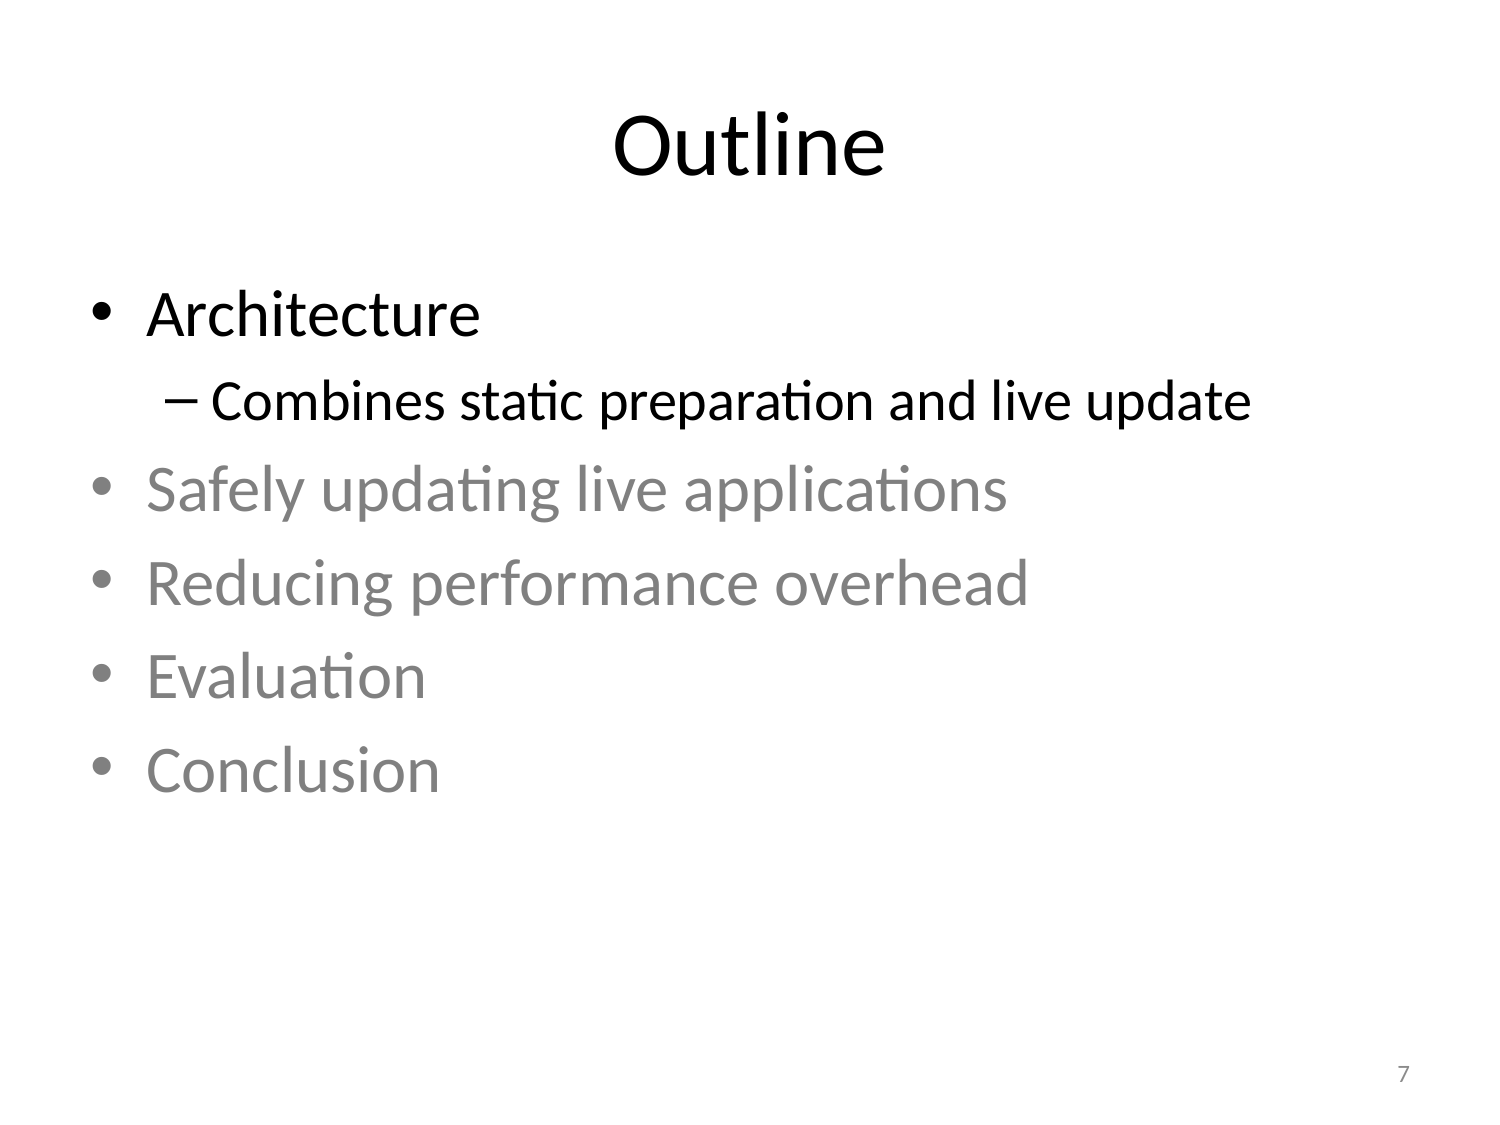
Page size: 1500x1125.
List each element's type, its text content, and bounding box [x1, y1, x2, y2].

title Outline [75, 45, 1425, 233]
list Architecture Combines static preparation and live update Safely updating live applications Reducing performance overhead Evaluation Conclusion [75, 262, 1425, 1005]
slide_number 7 [1074, 1042, 1425, 1103]
